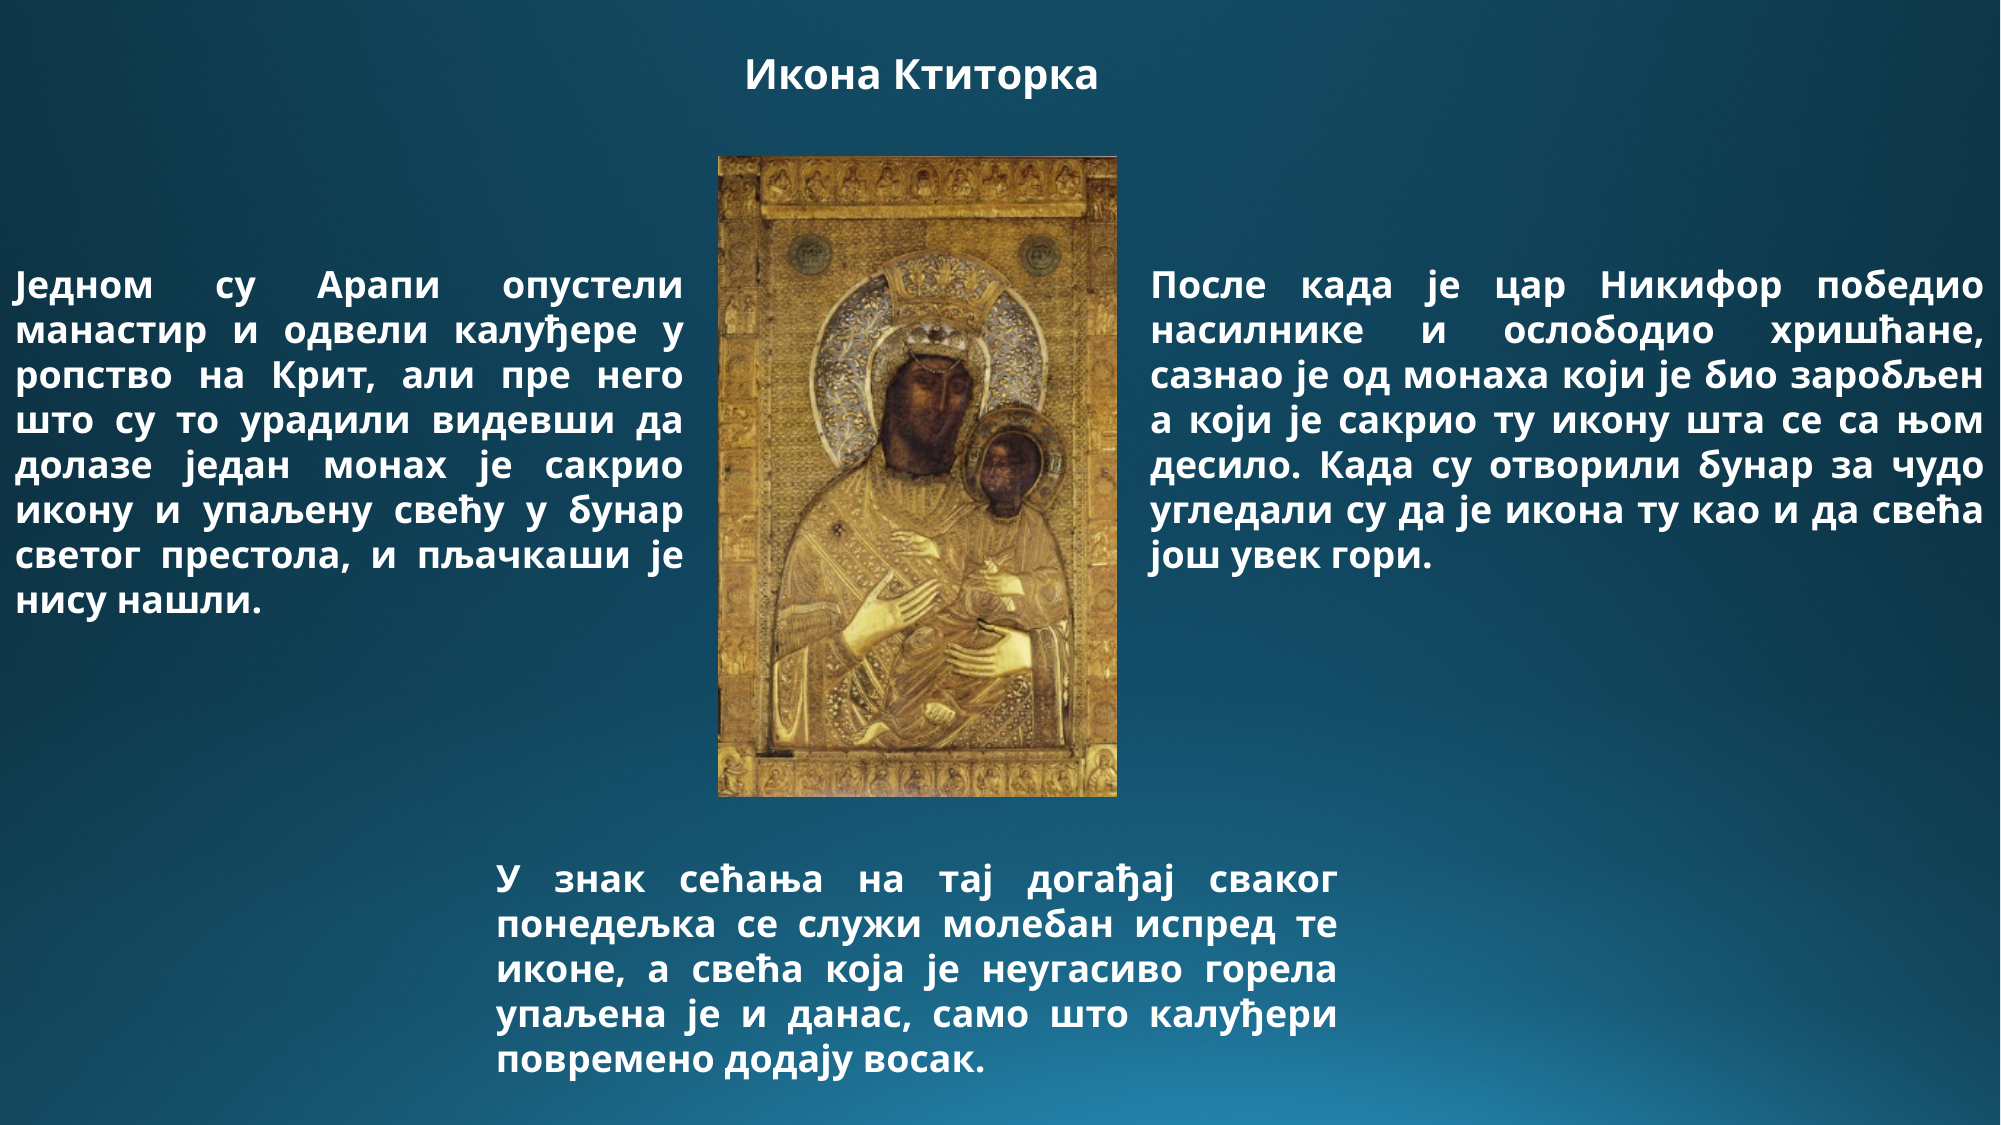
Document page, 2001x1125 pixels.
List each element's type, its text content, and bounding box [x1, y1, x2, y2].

text_box Икона Ктиторка [729, 40, 1115, 105]
text_box Једном су Арапи опустели манастир и одвели калуђере у ропство на Крит, али пре него што су то урадили видевши да долазе један монах је сакрио икону и упаљену свећу у бунар светог престола, и пљачкаши је нису нашли. [0, 253, 700, 629]
text_box У знак сећања на тај догађај сваког понедељка се служи молебан испред те иконе, а свећа која је неугасиво горела упаљена је и данас, само што калуђери повремено додају восак. [481, 847, 1354, 1088]
text_box После када је цар Никифор победио насилнике и ослободио хришћане, сазнао је од монаха који је био заробљен а који је сакрио ту икону шта се са њом десило. Када су отворили бунар за чудо угледали су да је икона ту као и да свећа још увек гори. [1135, 253, 2000, 584]
picture [0, 0, 2001, 1125]
